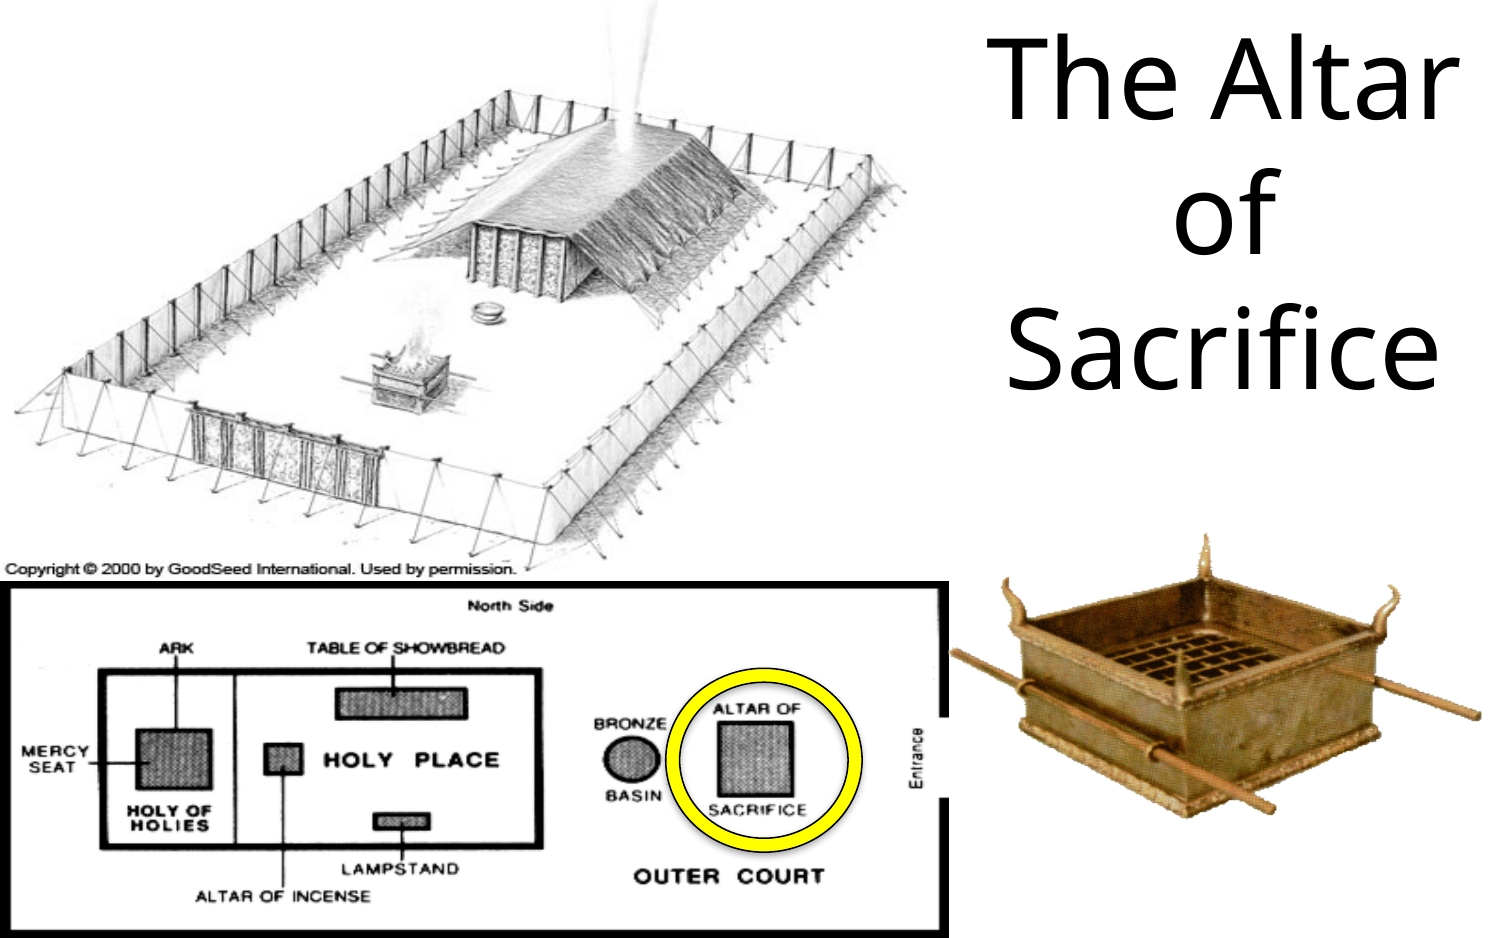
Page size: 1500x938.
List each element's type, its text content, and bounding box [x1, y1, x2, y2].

picture [0, 0, 1500, 938]
text_box The Altar of Sacrifice [948, 0, 1500, 420]
